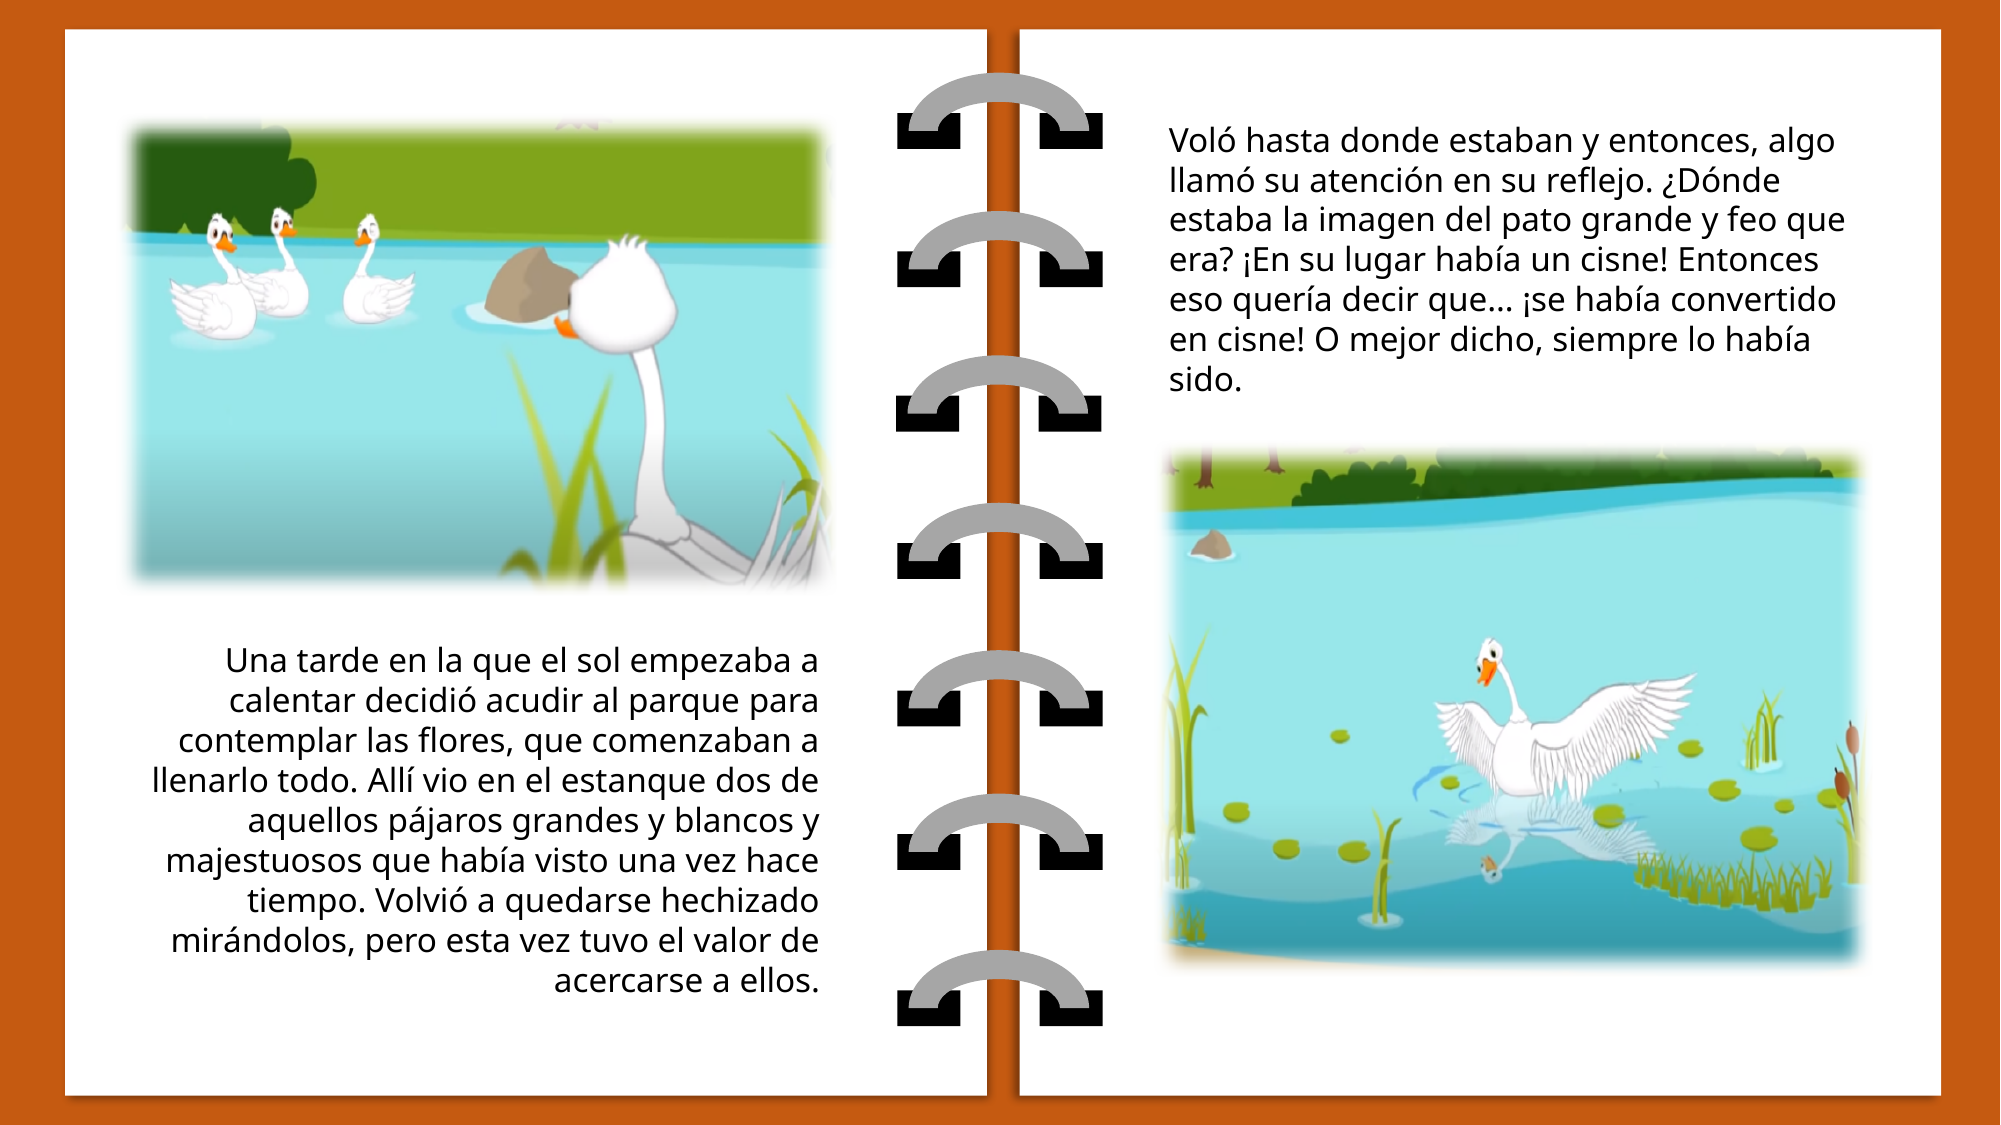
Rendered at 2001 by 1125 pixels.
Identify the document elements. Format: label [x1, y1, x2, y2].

picture [1154, 440, 1873, 977]
picture [116, 113, 837, 596]
text_box [65, 29, 1942, 1096]
text_box [896, 72, 1103, 1067]
text_box [0, 0, 2000, 1125]
